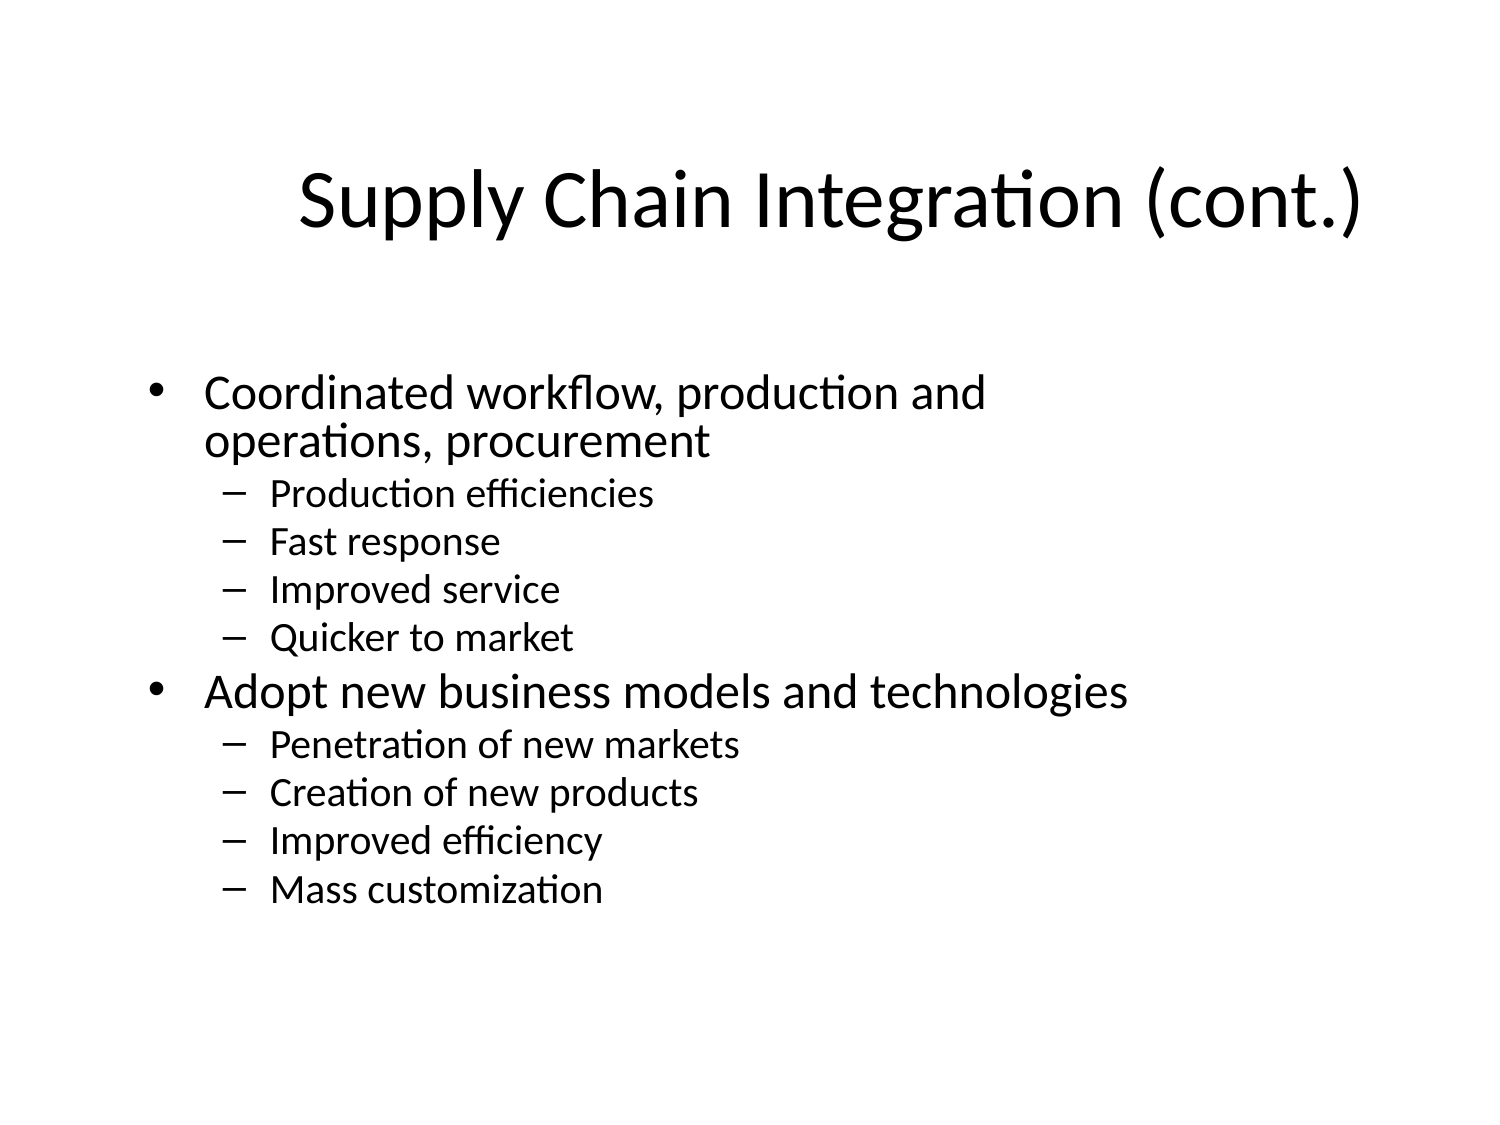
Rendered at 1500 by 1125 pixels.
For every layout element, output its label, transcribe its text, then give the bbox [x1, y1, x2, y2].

title Supply Chain Integration (cont.) [227, 99, 1438, 288]
list Coordinated workflow, production and operations, procurement Production efficiencies Fast response Improved service Quicker to market Adopt new business models and technologies Penetration of new markets Creation of new products Improved efficiency Mass customization [132, 363, 1213, 1000]
